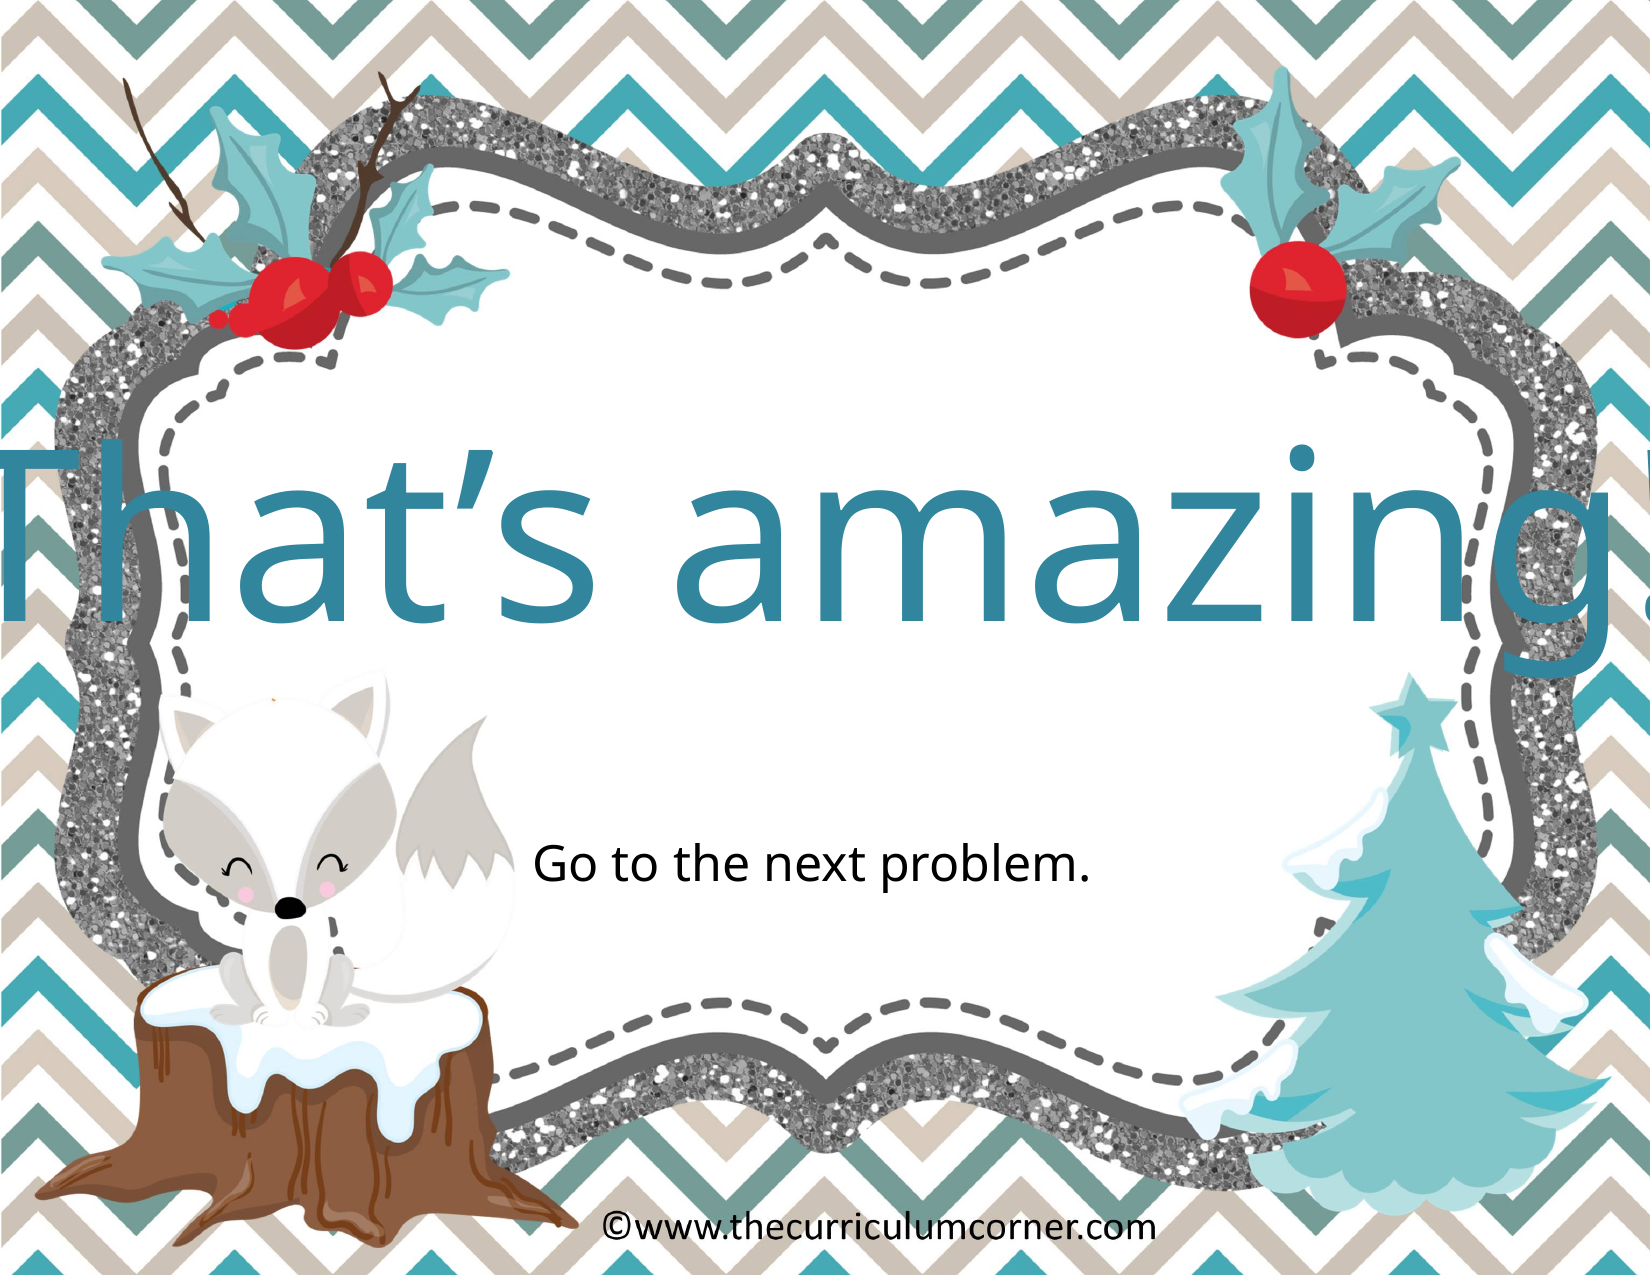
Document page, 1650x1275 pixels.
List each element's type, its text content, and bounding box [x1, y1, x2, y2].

text_box That’s amazing! [0, 374, 1650, 678]
picture [0, 678, 1650, 1275]
picture [0, 0, 1650, 374]
text_box Go to the next problem. [517, 824, 1108, 899]
